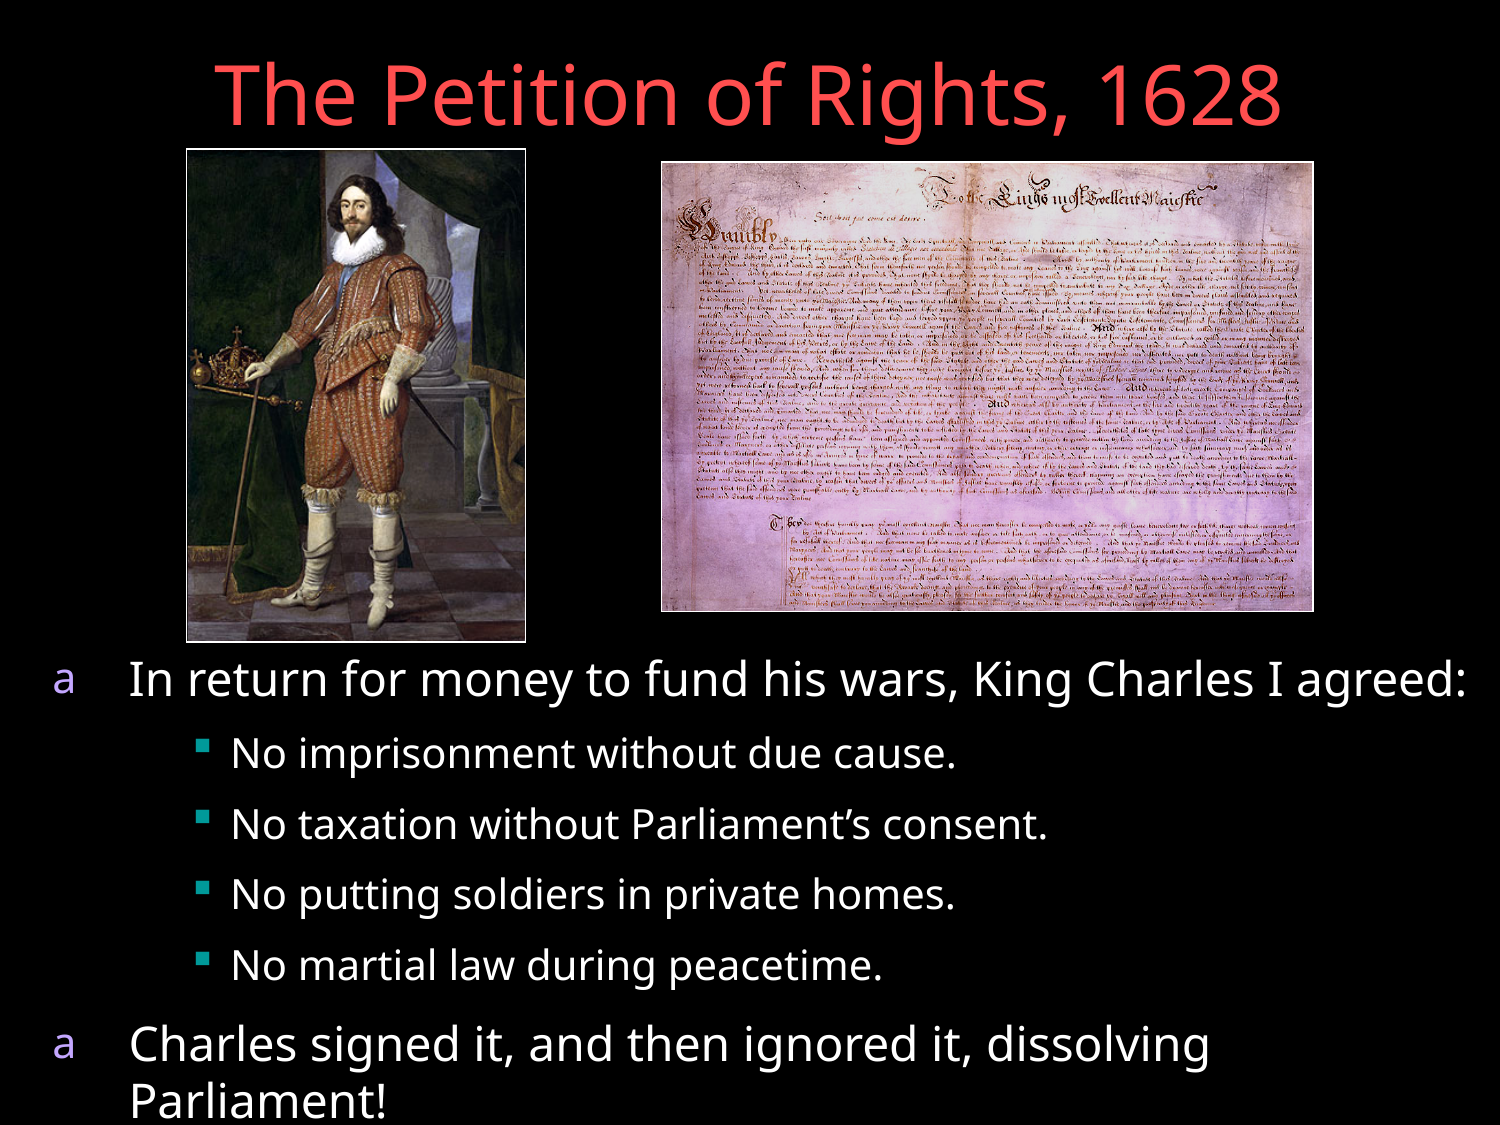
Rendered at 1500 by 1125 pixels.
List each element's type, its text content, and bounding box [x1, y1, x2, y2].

picture [187, 149, 526, 642]
text_box The Petition of Rights, 1628 [37, 34, 1463, 150]
text_box In return for money to fund his wars, King Charles I agreed: No imprisonment without due cause. No taxation without Parliament’s consent. No putting soldiers in private homes. No martial law during peacetime. Charles signed it, and then ignored it, dissolving Parliament! [37, 640, 1500, 1125]
picture [662, 162, 1313, 612]
